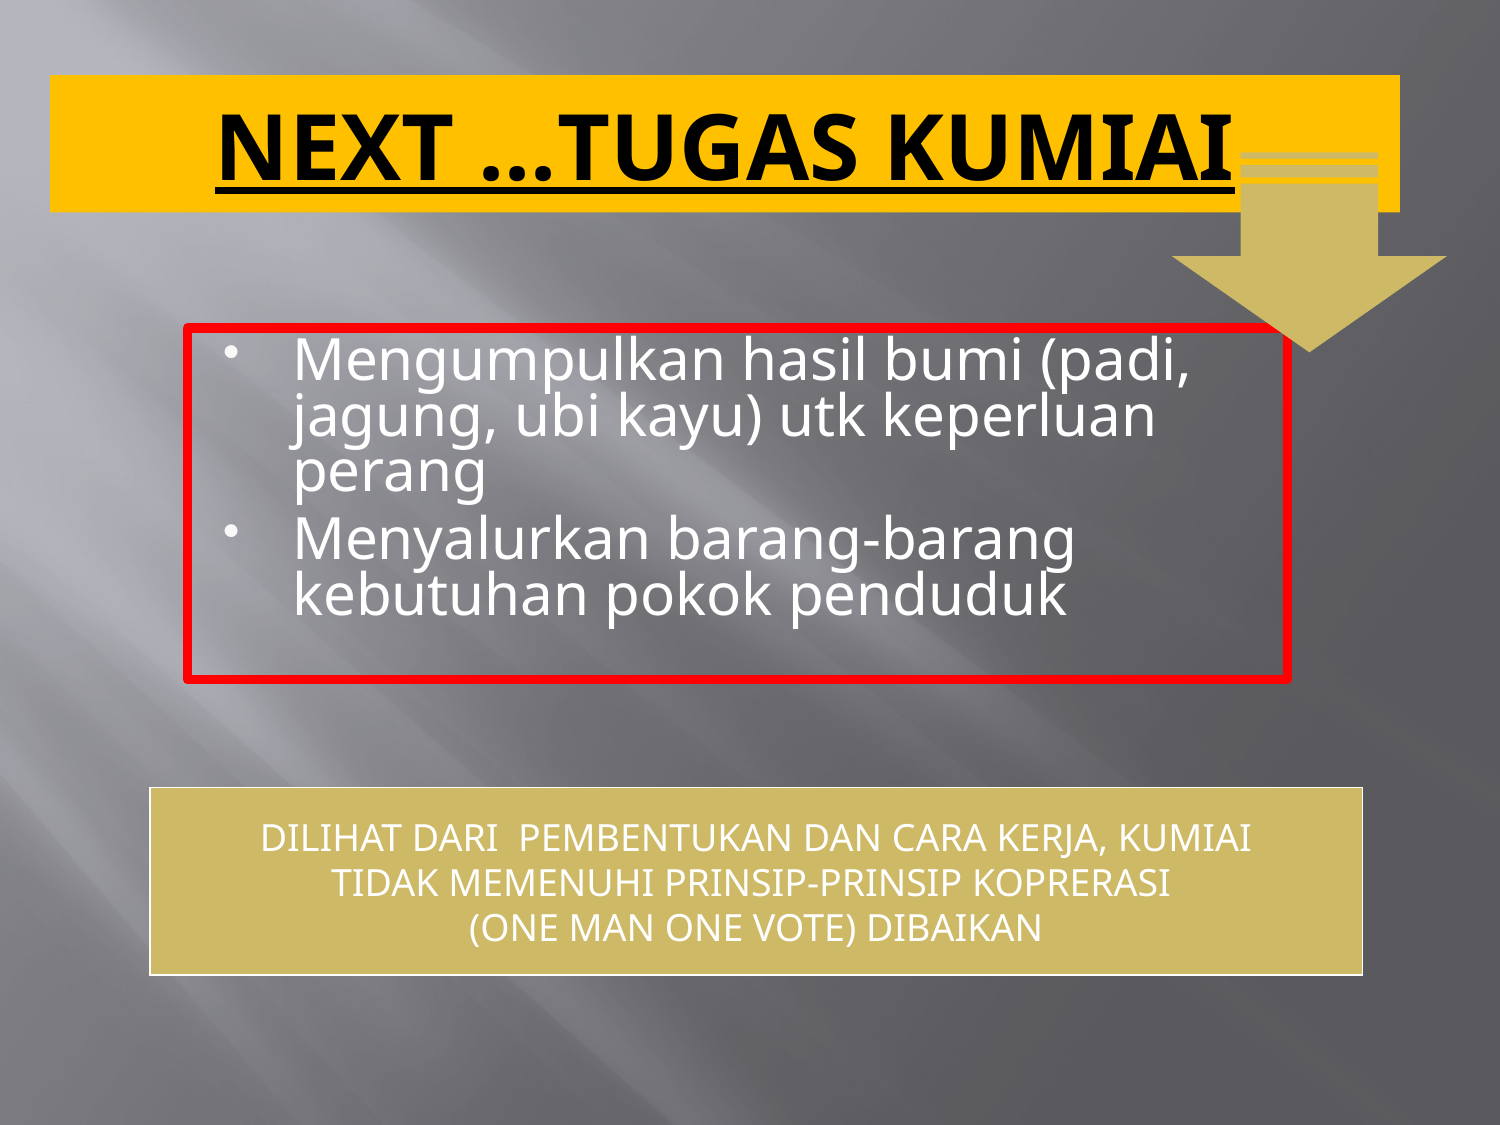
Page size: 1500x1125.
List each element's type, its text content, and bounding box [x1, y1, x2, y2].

title NEXT ...TUGAS KUMIAI [50, 75, 1400, 213]
text_box [1239, 163, 1380, 179]
text_box [1239, 150, 1380, 161]
text_box [1169, 181, 1449, 355]
text_box DILIHAT DARI PEMBENTUKAN DAN CARA KERJA, KUMIAI TIDAK MEMENUHI PRINSIP-PRINSIP KOPRERASI (ONE MAN ONE VOTE) DIBAIKAN [149, 787, 1363, 975]
list Mengumpulkan hasil bumi (padi, jagung, ubi kayu) utk keperluan perang Menyalurkan barang-barang kebutuhan pokok penduduk [187, 328, 1288, 680]
